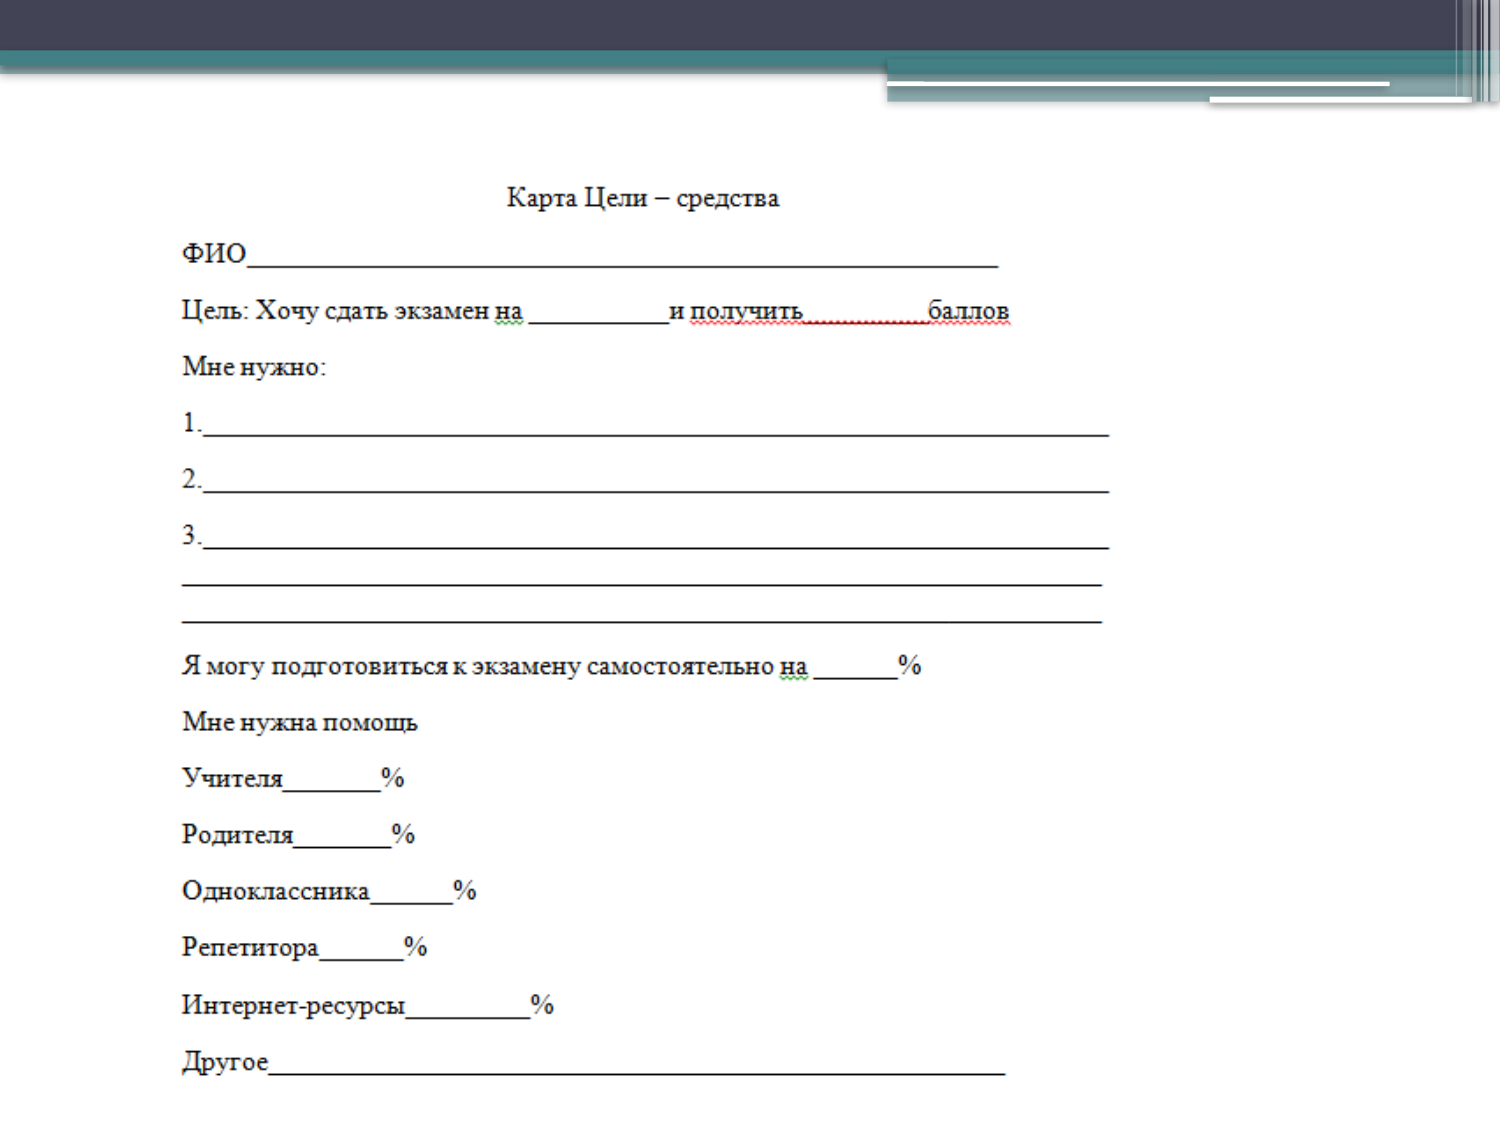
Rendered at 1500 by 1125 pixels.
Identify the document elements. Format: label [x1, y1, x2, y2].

picture [29, 136, 1152, 1125]
